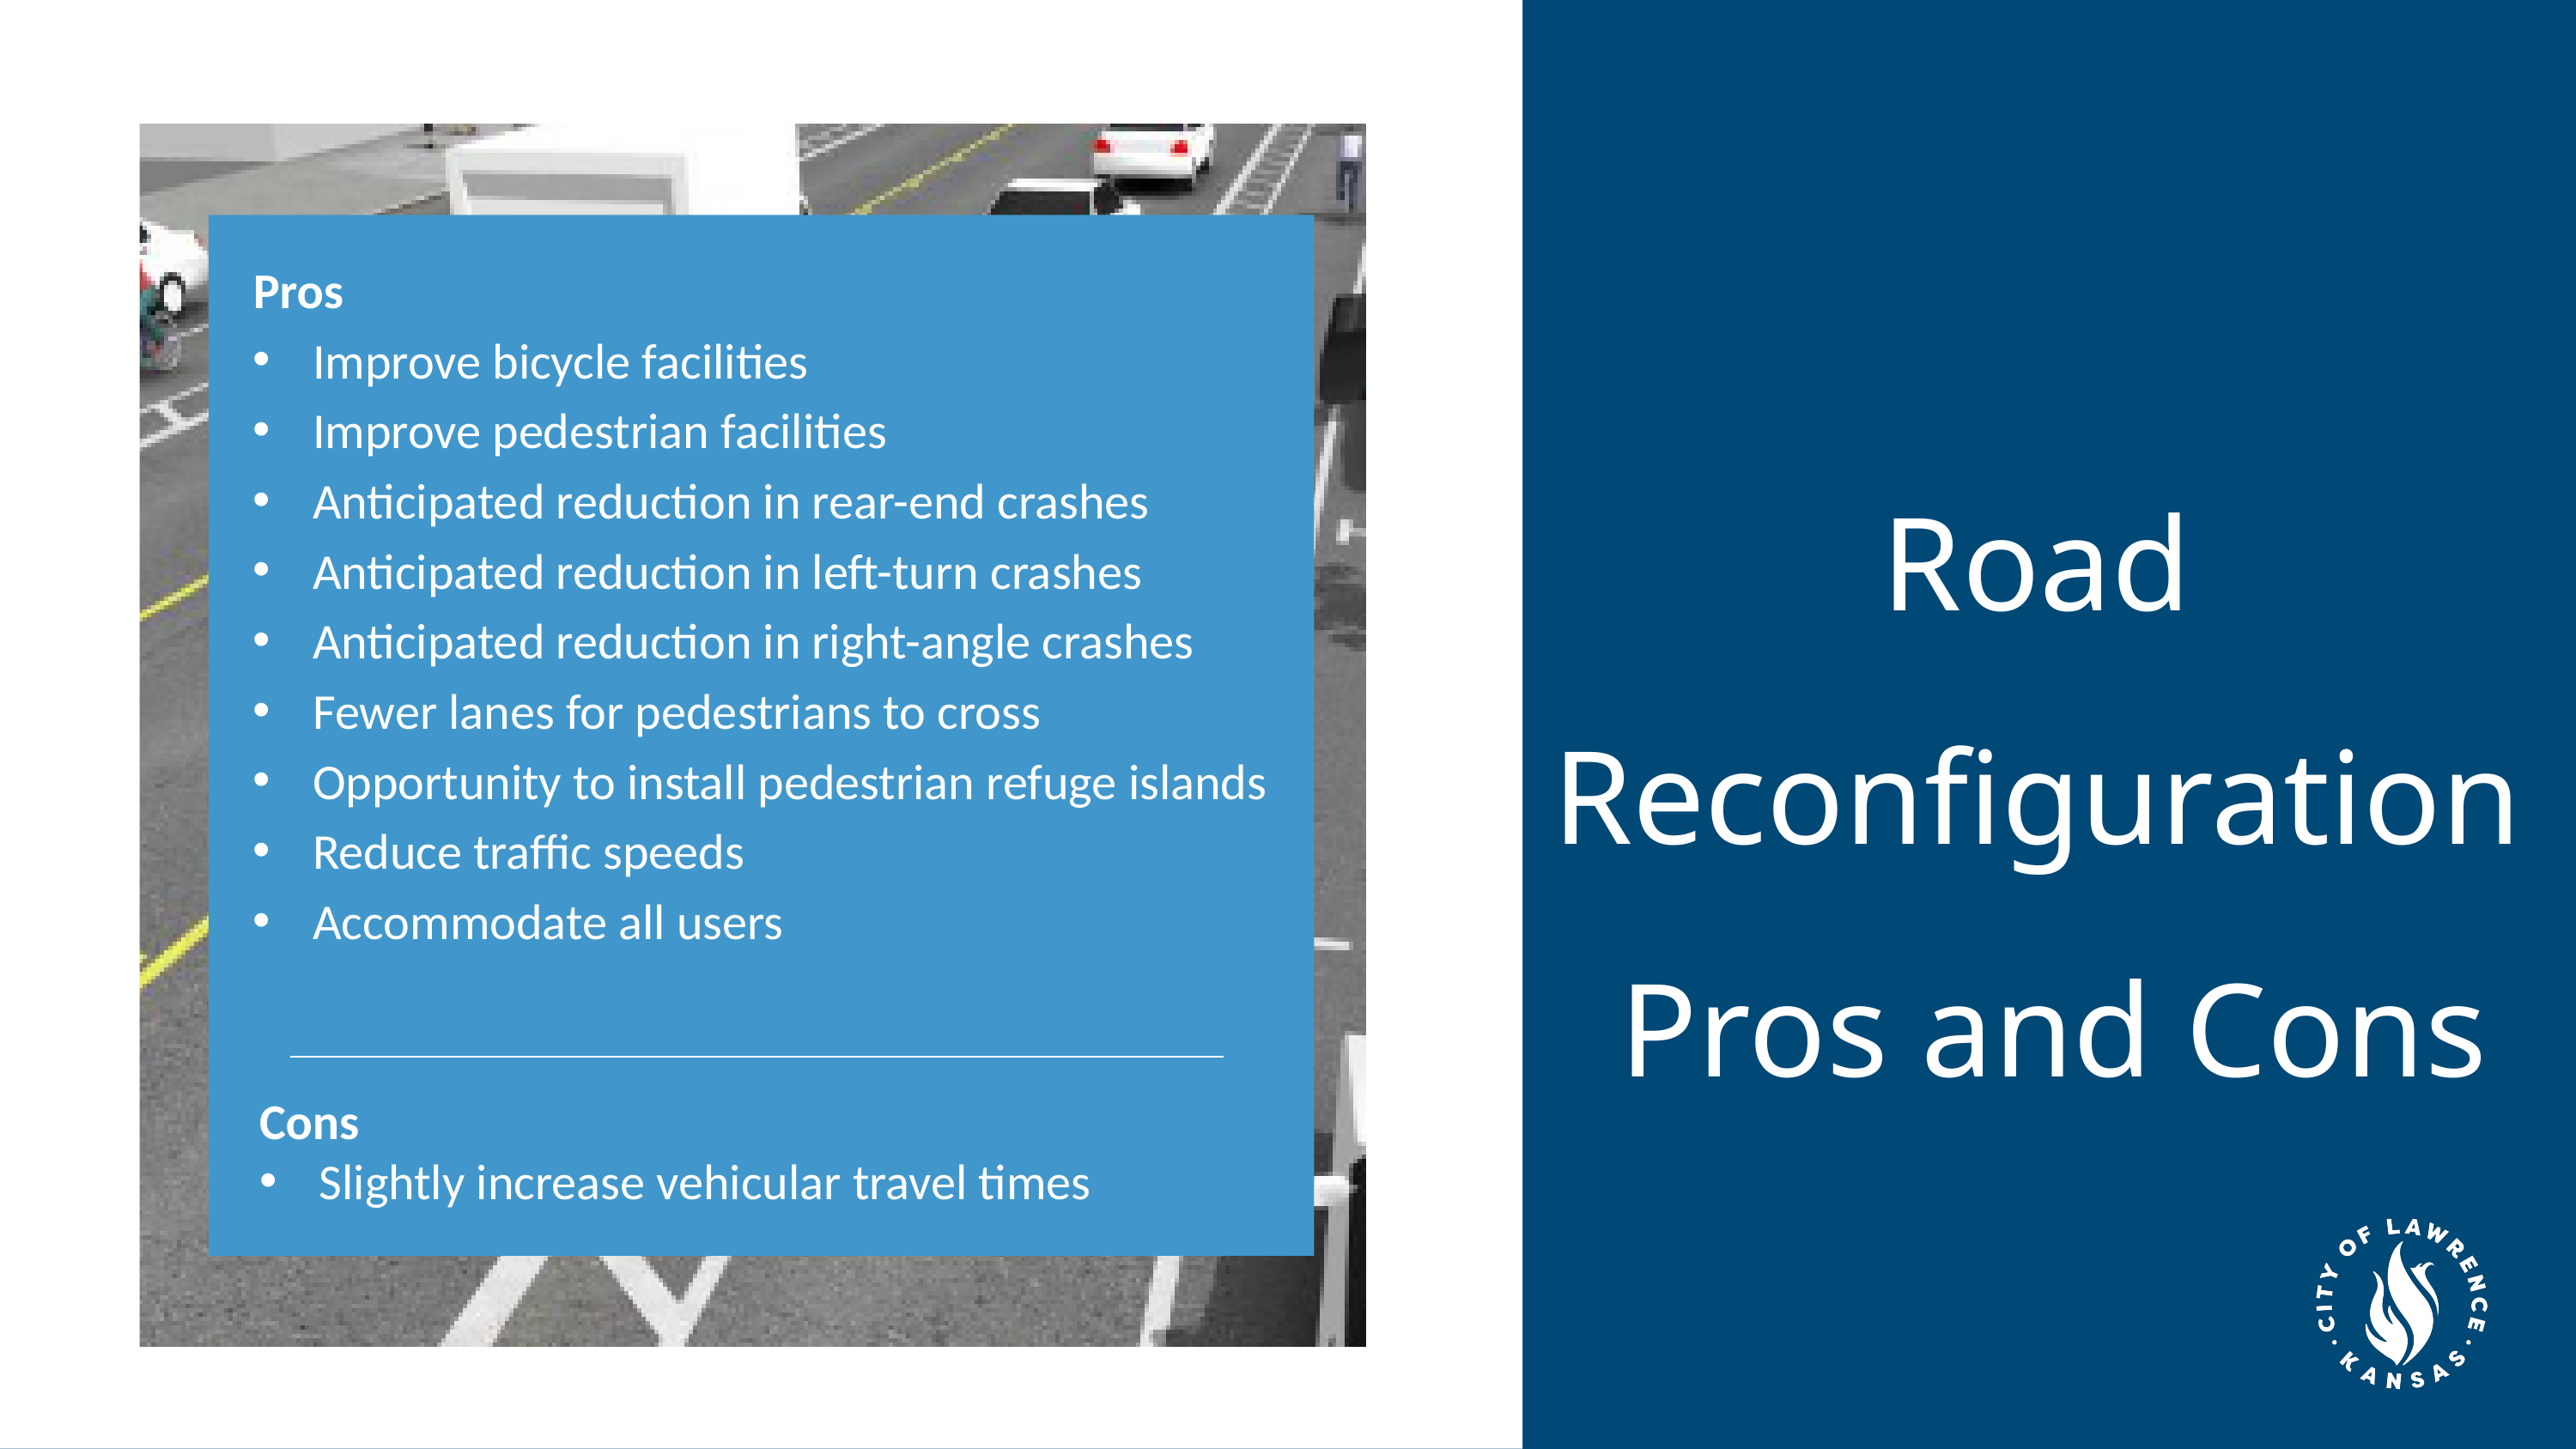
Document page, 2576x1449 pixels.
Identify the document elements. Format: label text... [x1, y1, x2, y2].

text_box [0, 0, 1523, 1449]
picture [2300, 1202, 2504, 1405]
text_box Road Reconfiguration Pros and Cons [1527, 403, 2576, 1103]
picture [139, 124, 1367, 1347]
